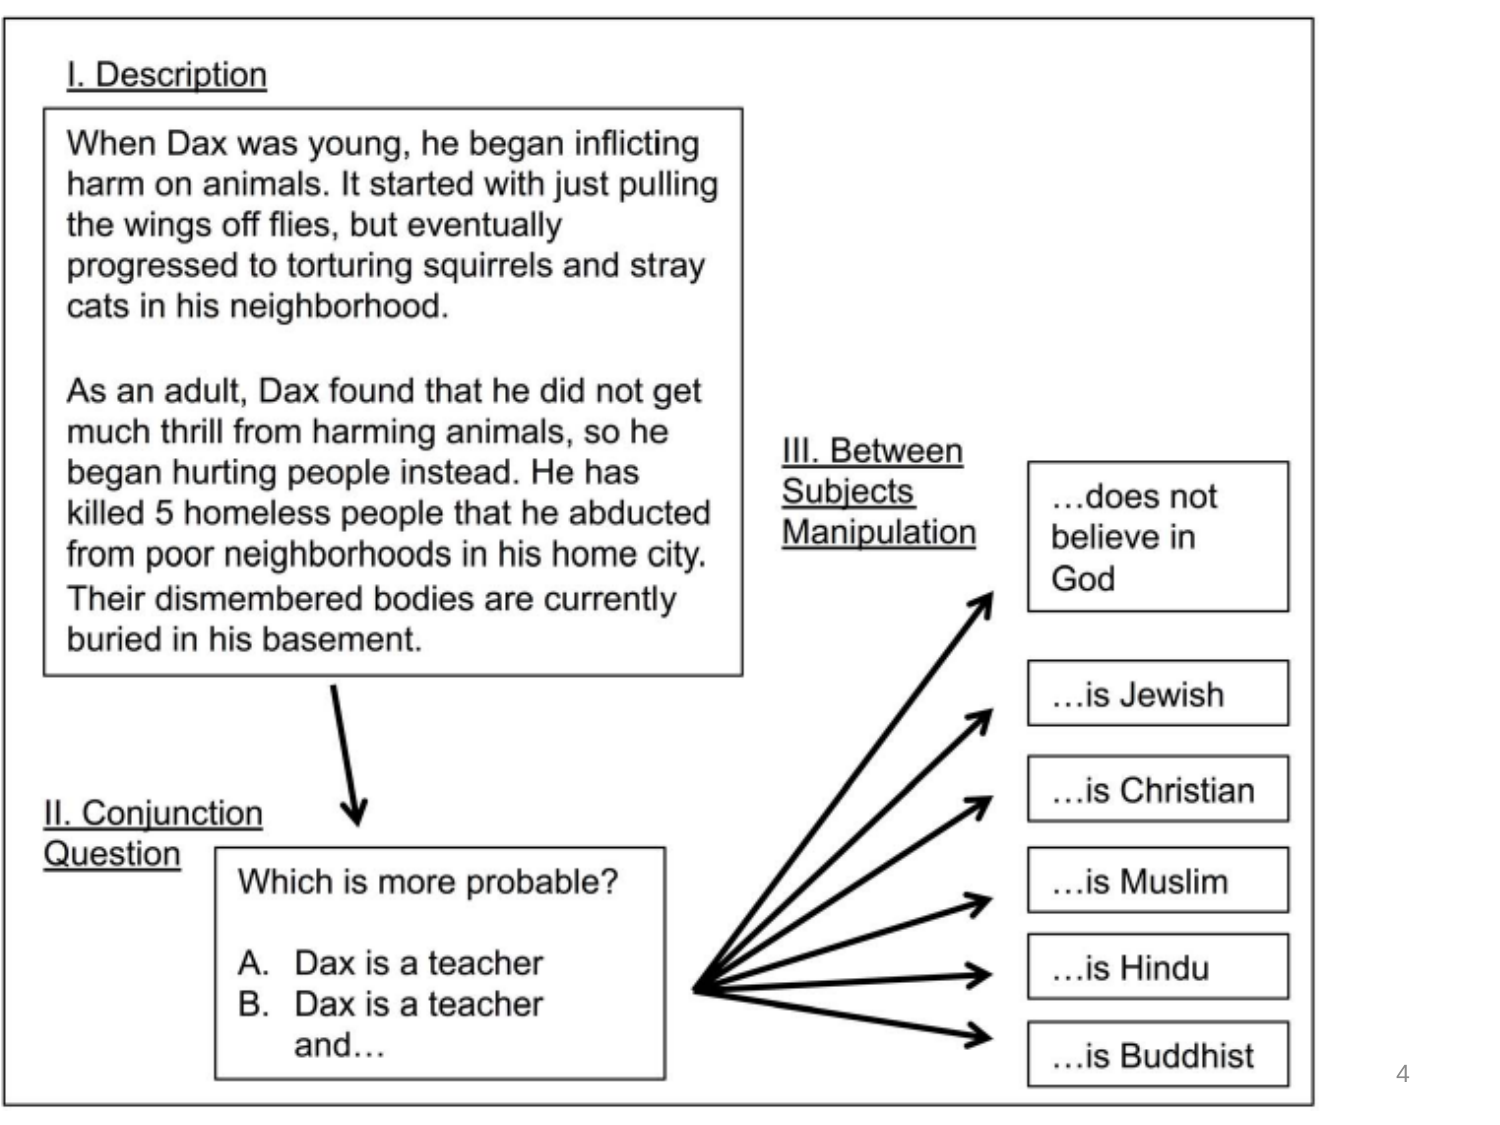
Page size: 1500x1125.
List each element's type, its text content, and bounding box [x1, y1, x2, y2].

picture [0, 12, 1325, 1111]
slide_number 4 [1330, 1042, 1425, 1103]
